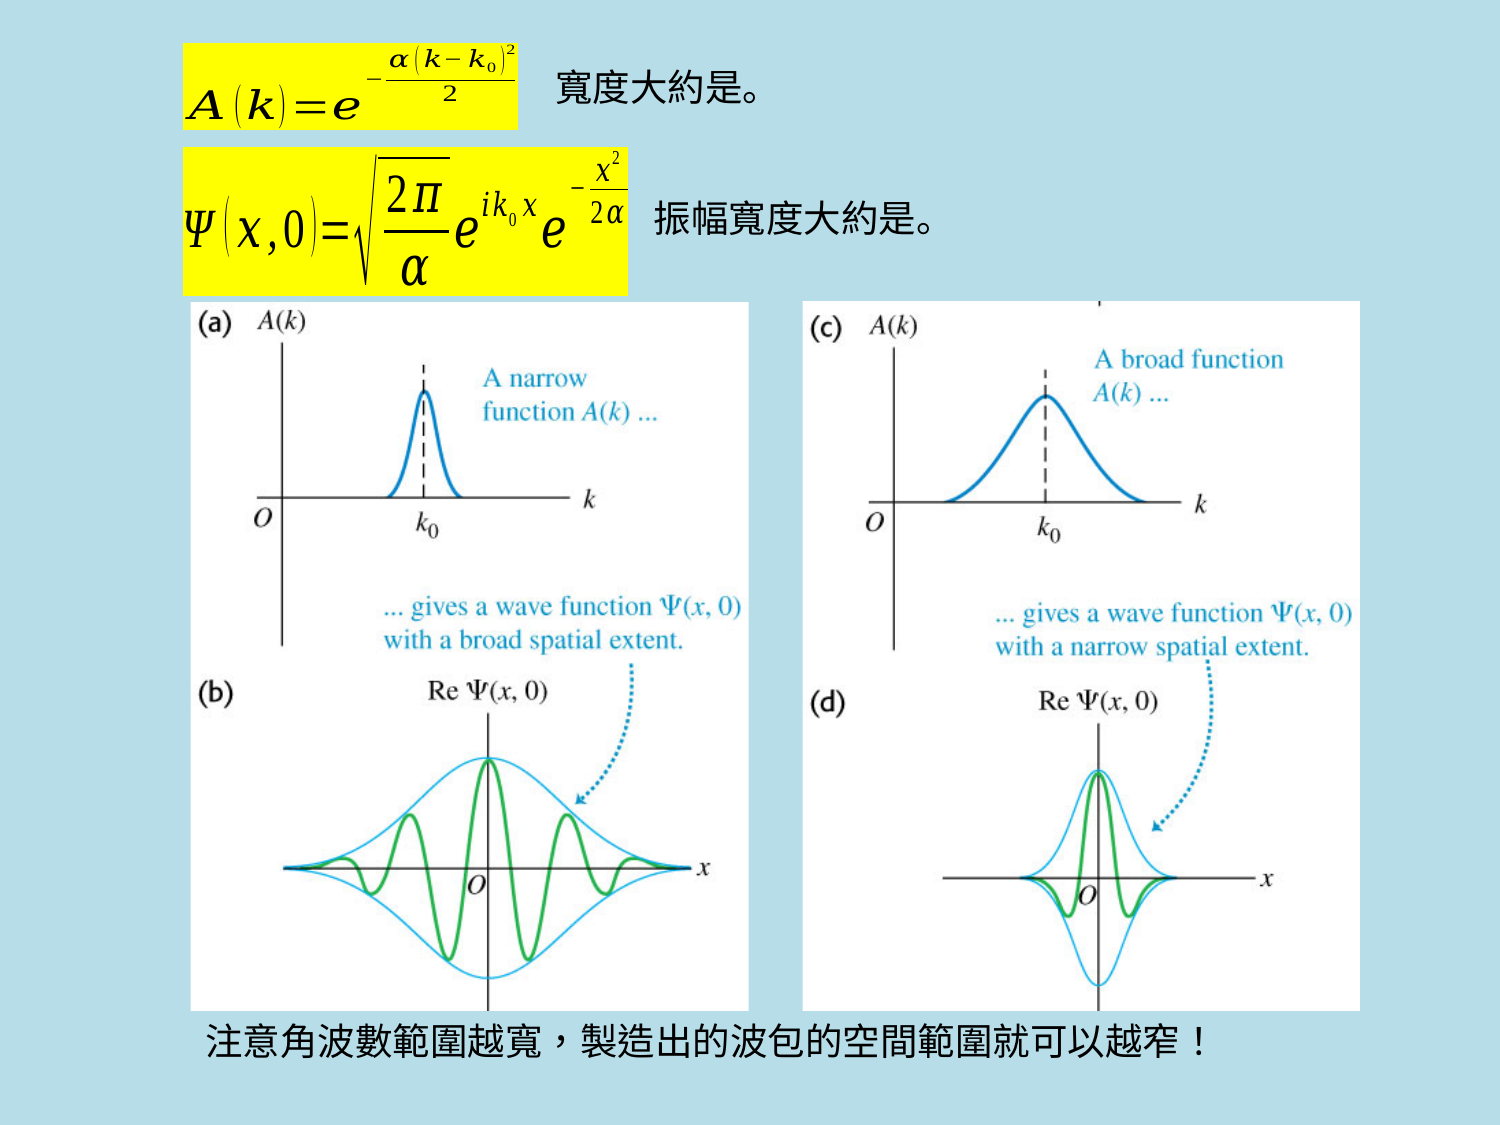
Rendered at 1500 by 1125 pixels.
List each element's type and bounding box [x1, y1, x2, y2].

picture [190, 302, 749, 1011]
picture [802, 301, 1361, 1011]
